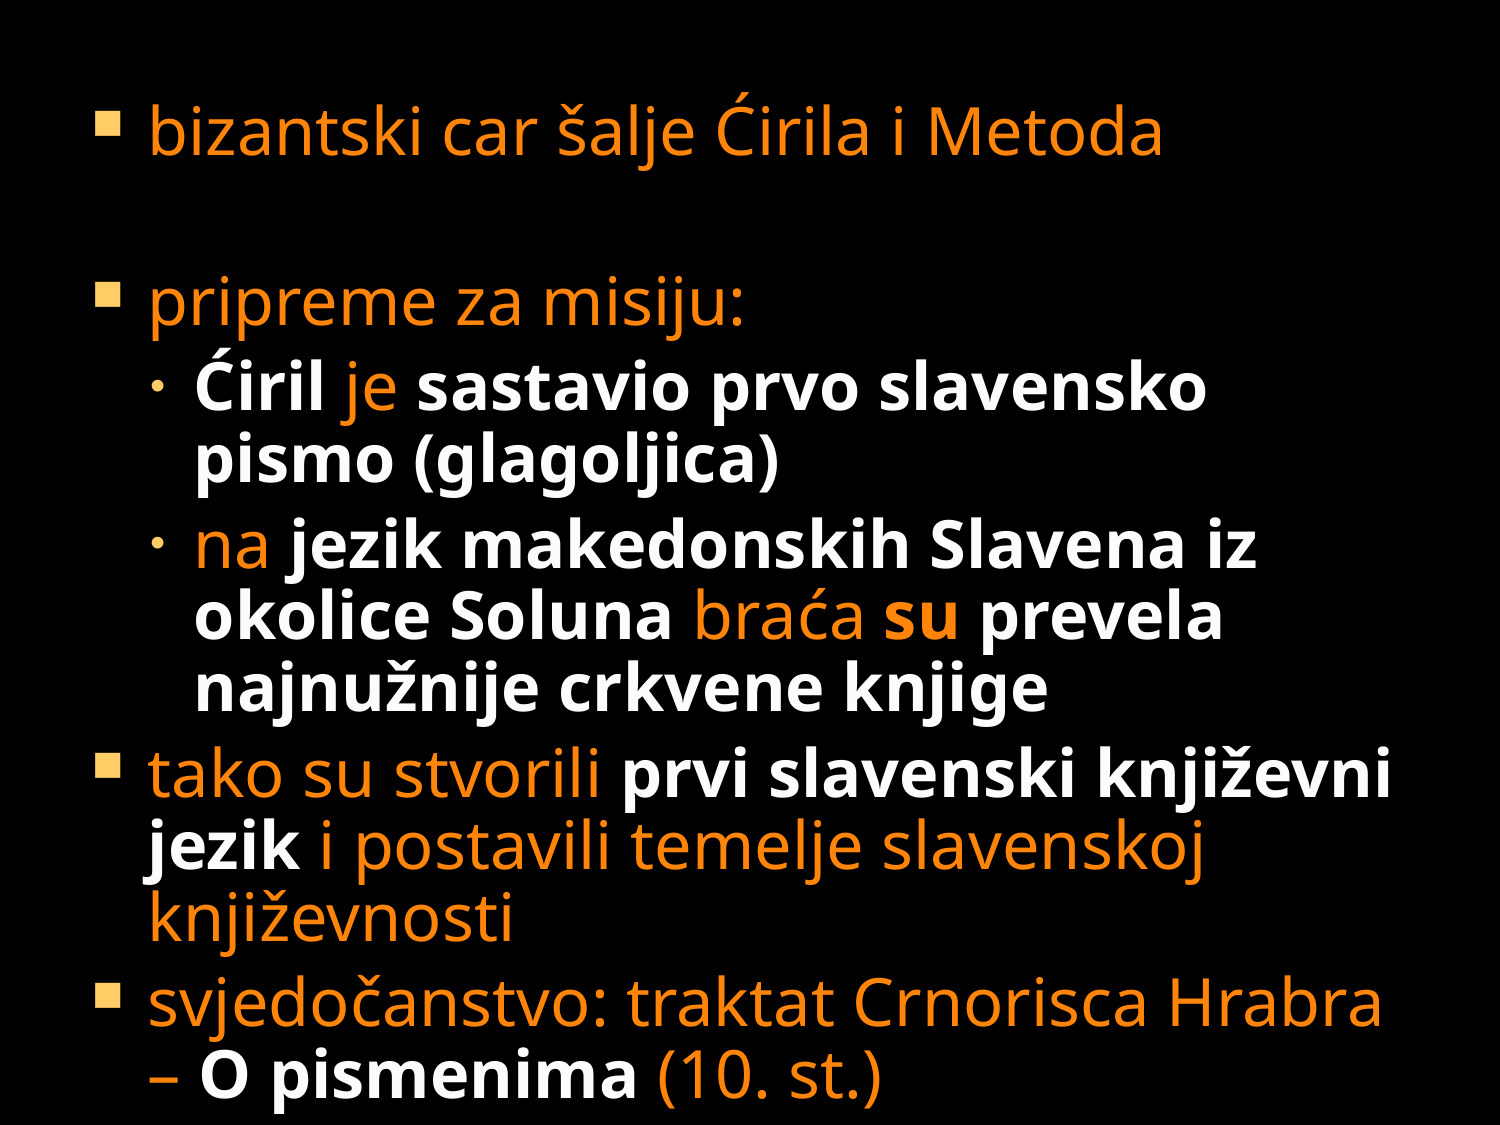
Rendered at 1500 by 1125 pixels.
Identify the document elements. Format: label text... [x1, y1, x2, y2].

list bizantski car šalje Ćirila i Metoda pripreme za misiju: Ćiril je sastavio prvo slavensko pismo (glagoljica) na jezik makedonskih Slavena iz okolice Soluna braća su prevela najnužnije crkvene knjige tako su stvorili prvi slavenski književni jezik i postavili temelje slavenskoj književnosti svjedočanstvo: traktat Crnorisca Hrabra – O pismenima (10. st.) [76, 89, 1427, 1071]
